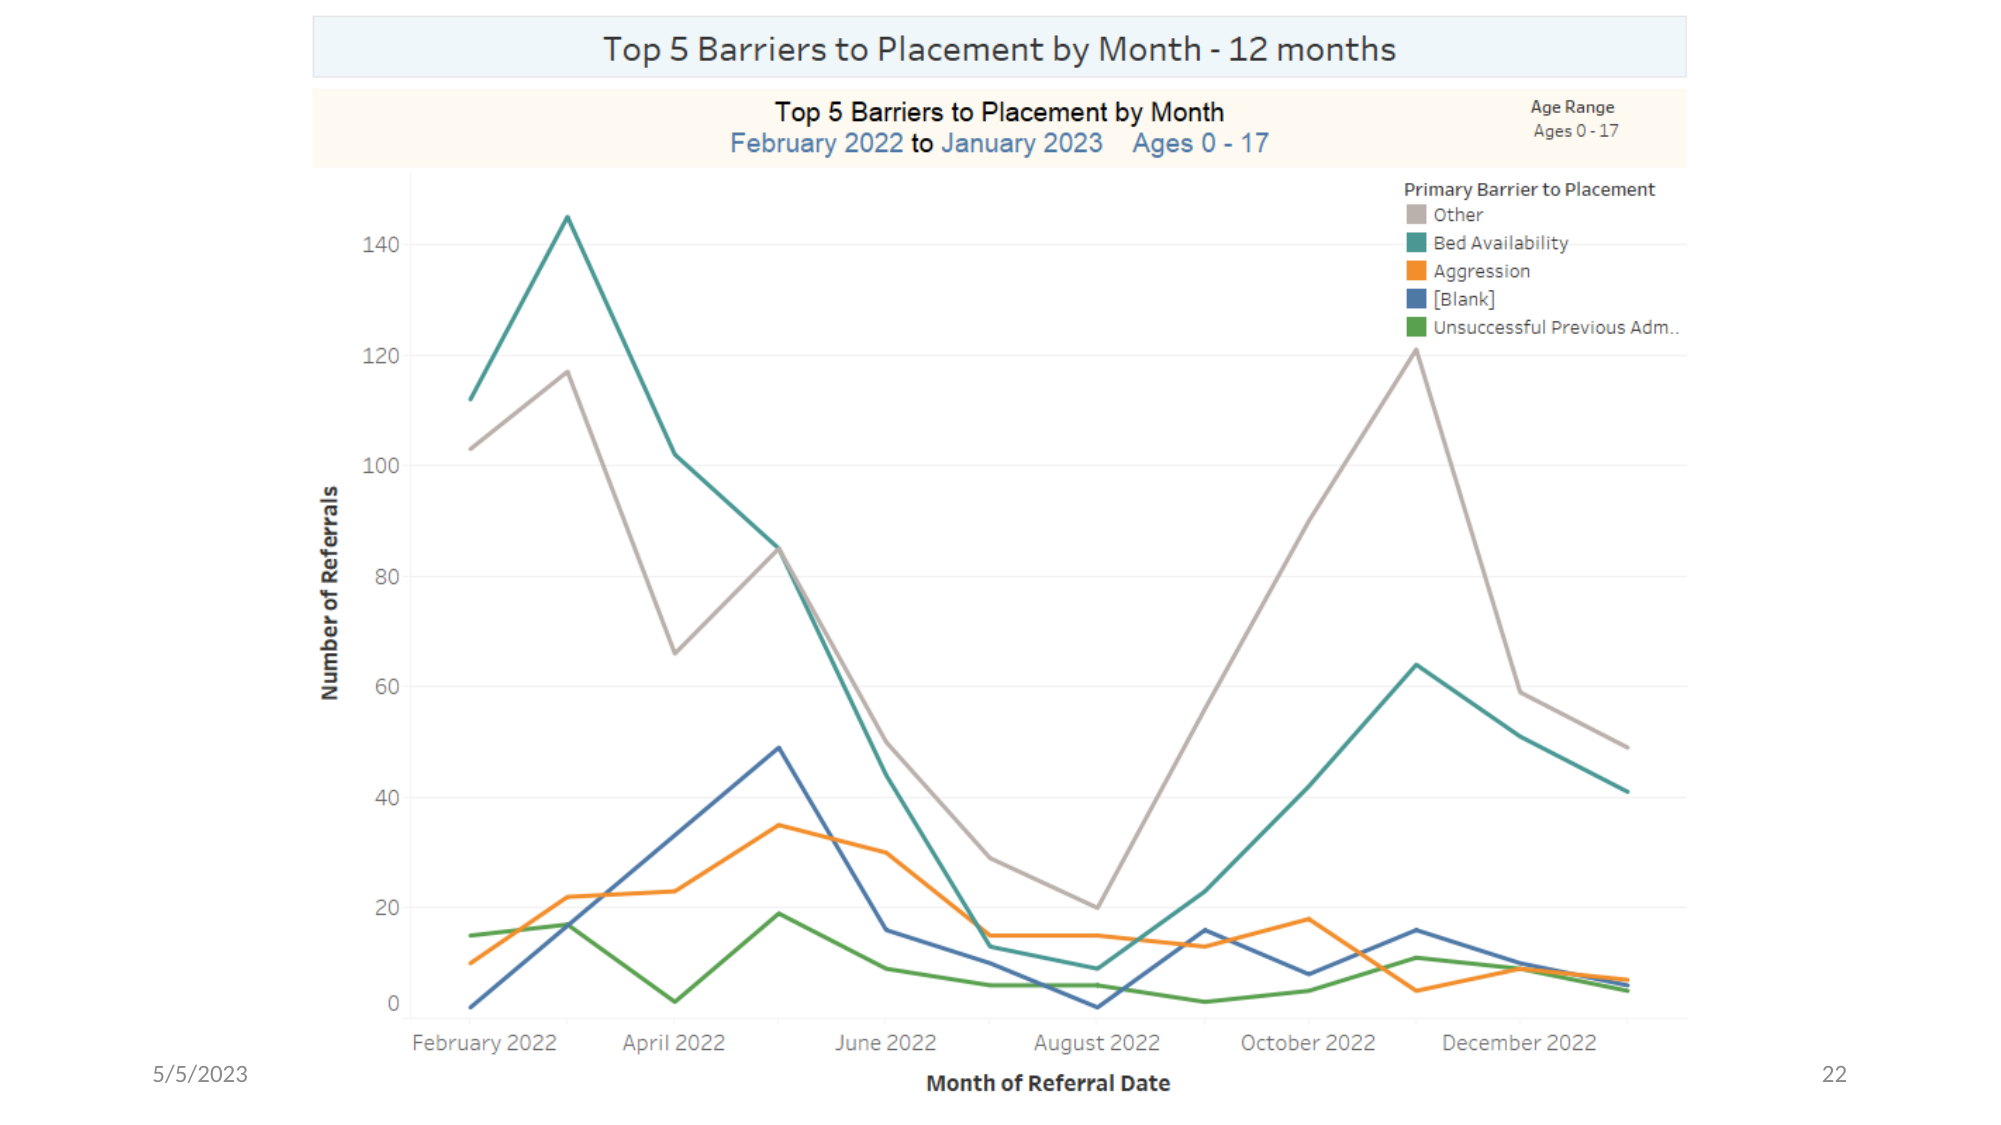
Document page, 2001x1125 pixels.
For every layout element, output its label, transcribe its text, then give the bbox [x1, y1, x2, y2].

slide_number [137, 1042, 296, 1103]
slide_number 22 [1704, 1042, 1863, 1103]
picture [296, 0, 1704, 1125]
